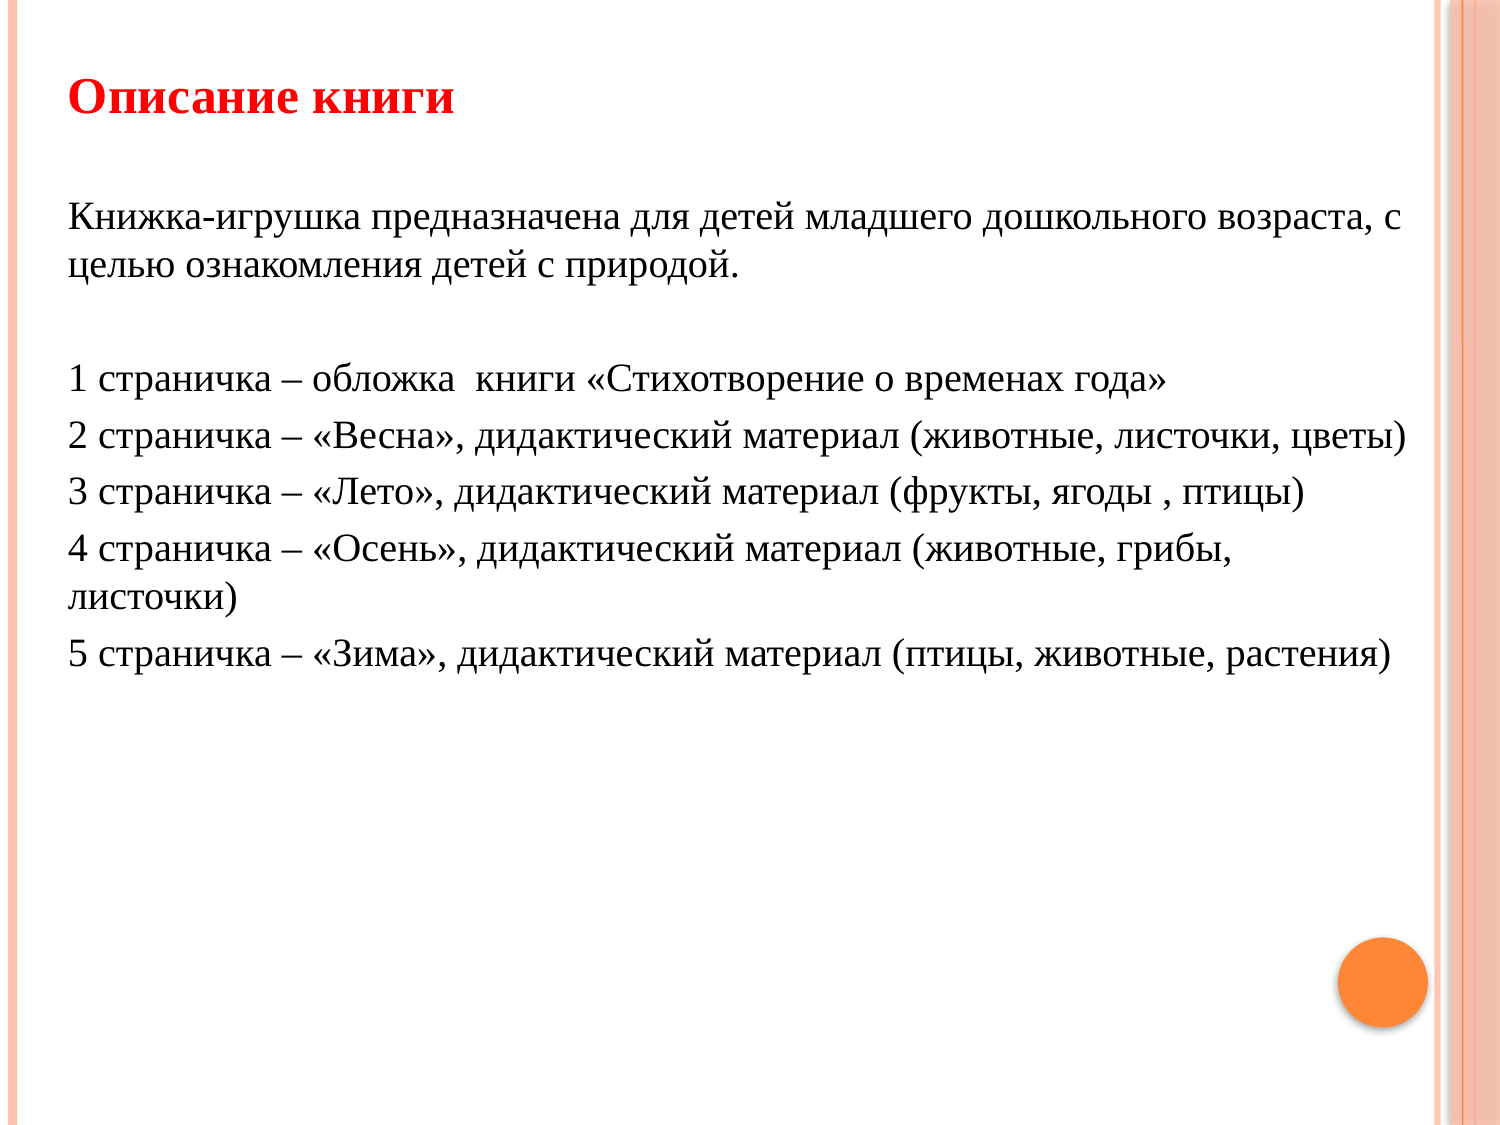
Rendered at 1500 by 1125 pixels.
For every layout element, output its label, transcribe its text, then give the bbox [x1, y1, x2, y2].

list Описание книги Книжка-игрушка предназначена для детей младшего дошкольного возраста, с целью ознакомления детей с природой. 1 страничка – обложка книги «Стихотворение о временах года» 2 страничка – «Весна», дидактический материал (животные, листочки, цветы) 3 страничка – «Лето», дидактический материал (фрукты, ягоды , птицы) 4 страничка – «Осень», дидактический материал (животные, грибы, листочки) 5 страничка – «Зима», дидактический материал (птицы, животные, растения) [53, 54, 1424, 835]
